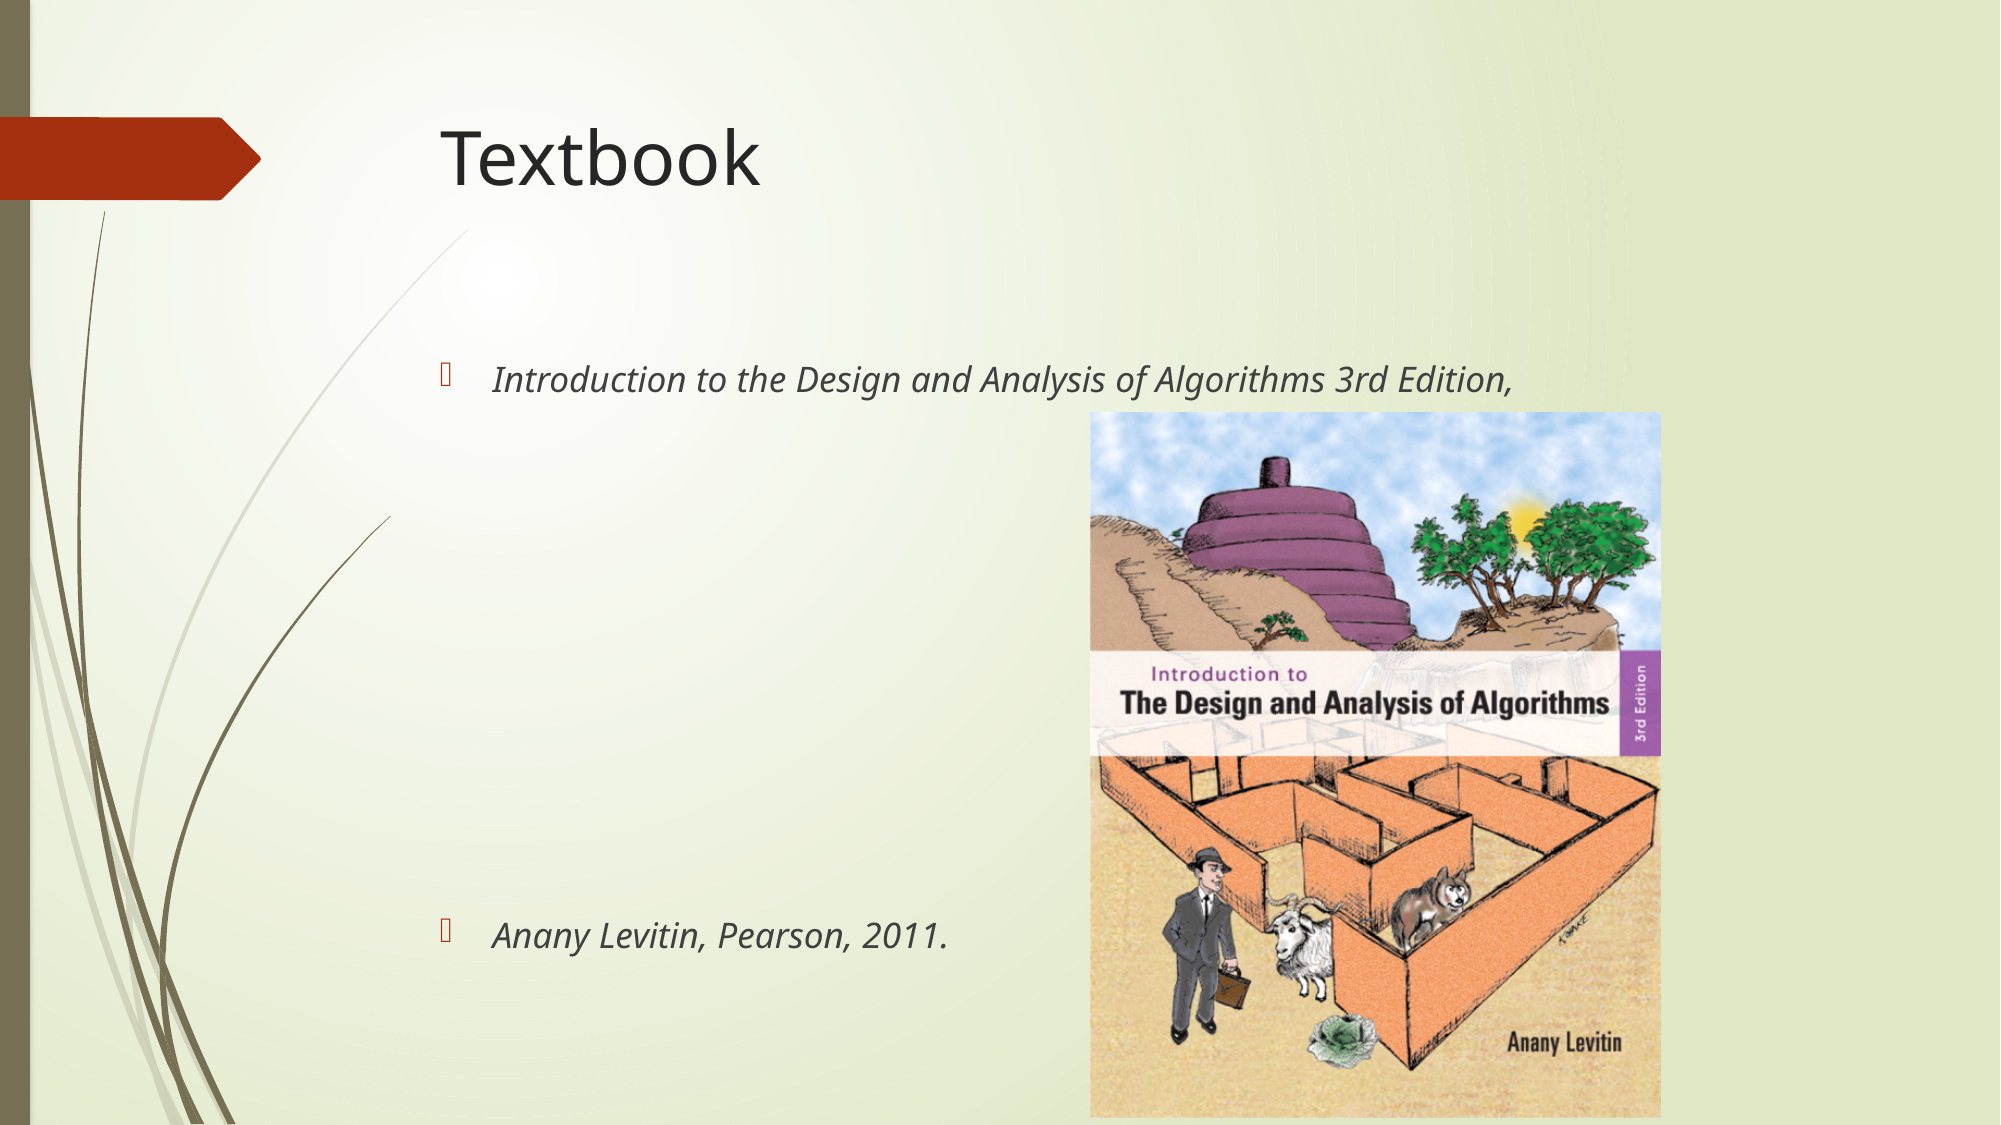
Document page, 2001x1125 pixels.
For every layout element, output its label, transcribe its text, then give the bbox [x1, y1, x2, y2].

picture [1089, 412, 1662, 1118]
title Textbook [425, 102, 1888, 313]
list Introduction to the Design and Analysis of Algorithms 3rd Edition, Anany Levitin, Pearson, 2011. [424, 350, 1888, 970]
